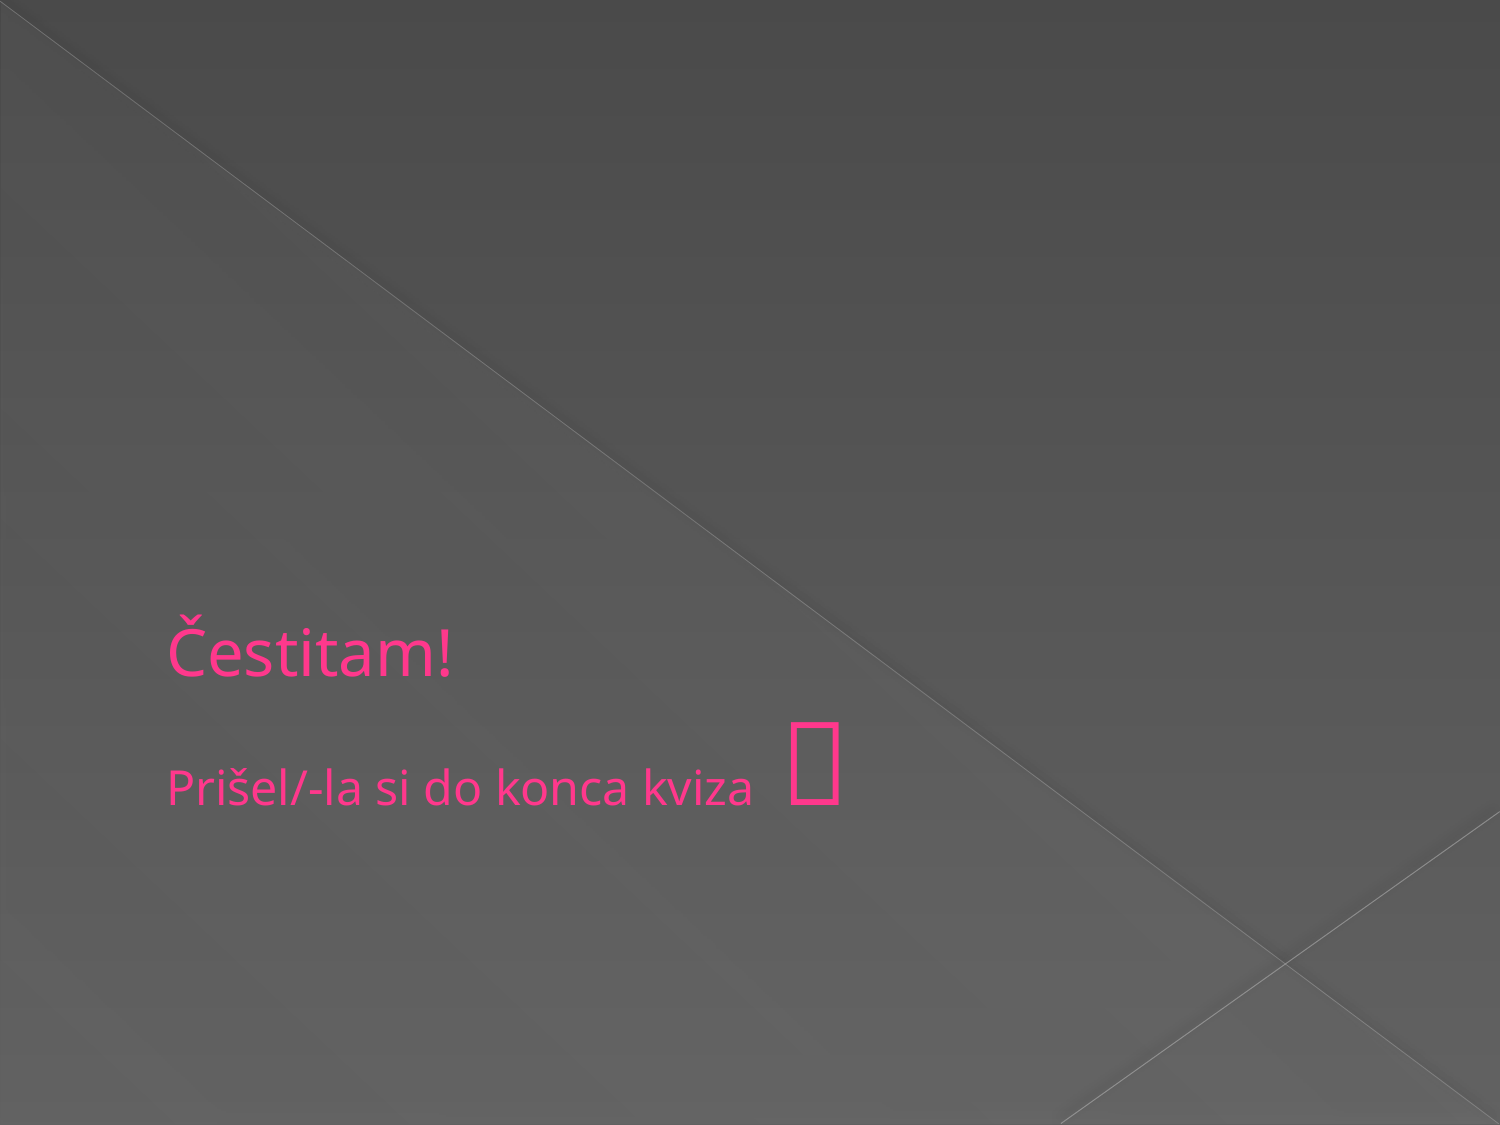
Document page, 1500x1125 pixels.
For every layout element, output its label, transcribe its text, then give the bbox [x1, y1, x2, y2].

title Čestitam! Prišel/-la si do konca kviza  [99, 324, 1450, 838]
